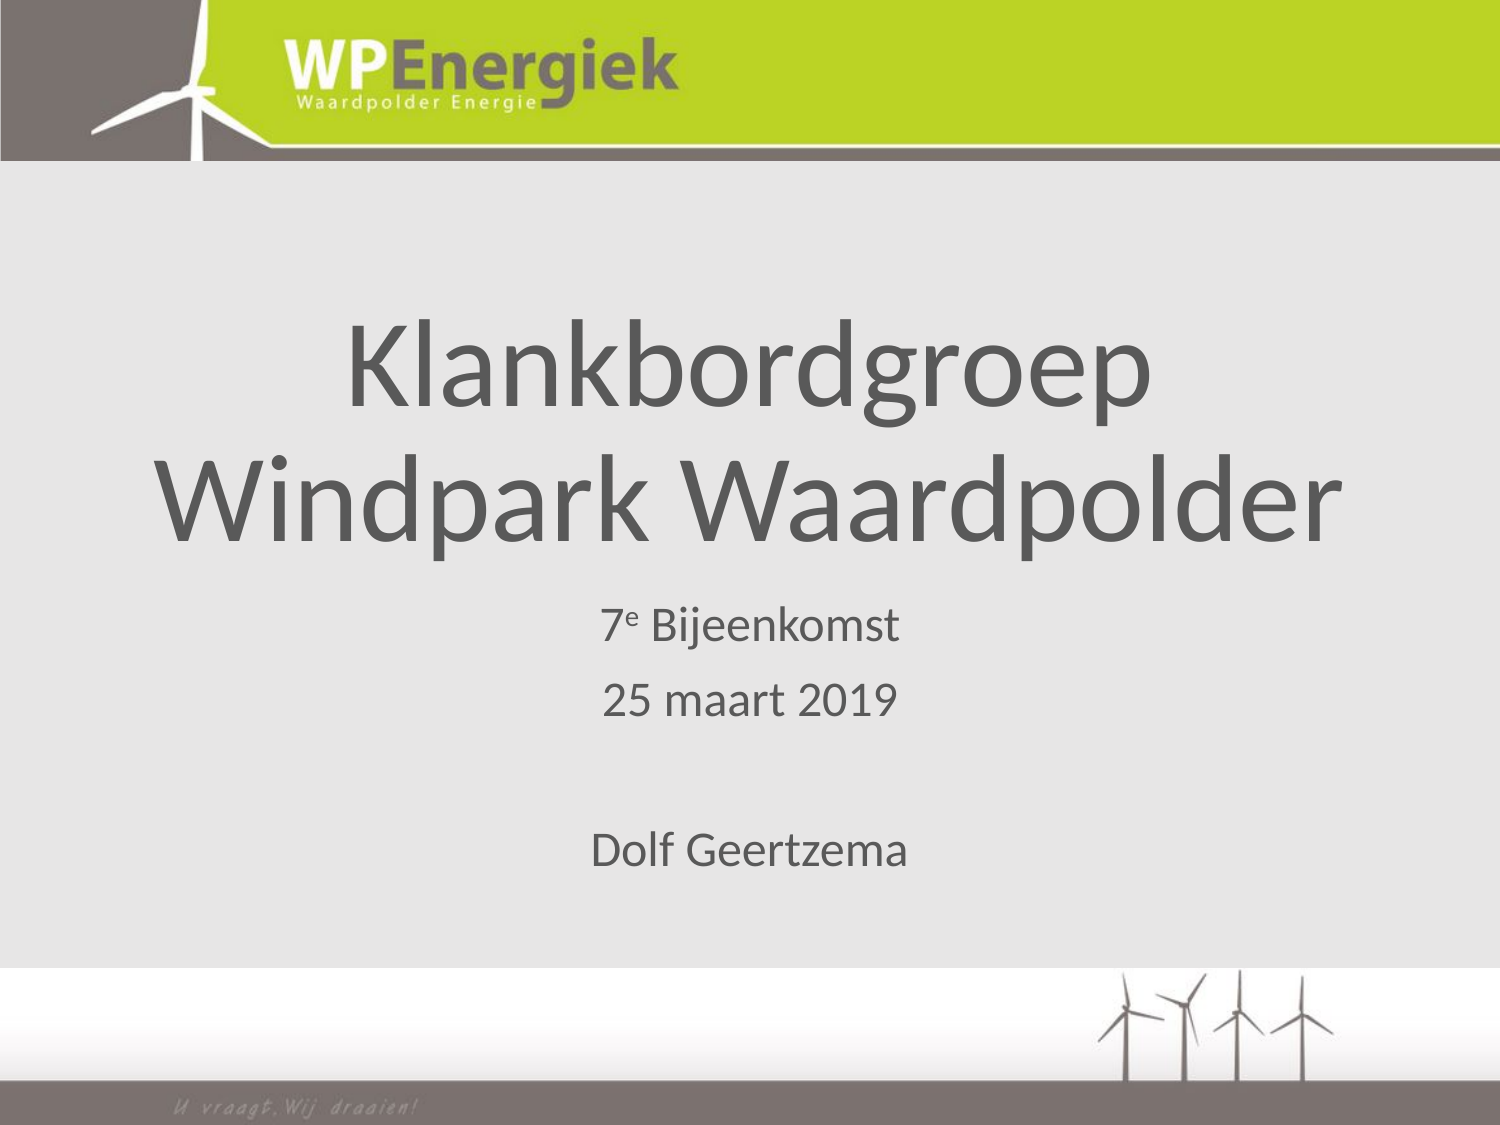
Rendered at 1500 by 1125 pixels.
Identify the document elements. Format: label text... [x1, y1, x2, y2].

title Klankbordgroep Windpark Waardpolder [29, 184, 1471, 576]
subtitle 7e Bijeenkomst 25 maart 2019 Dolf Geertzema [187, 590, 1313, 941]
picture [0, 968, 1500, 1125]
picture [0, 0, 1500, 161]
